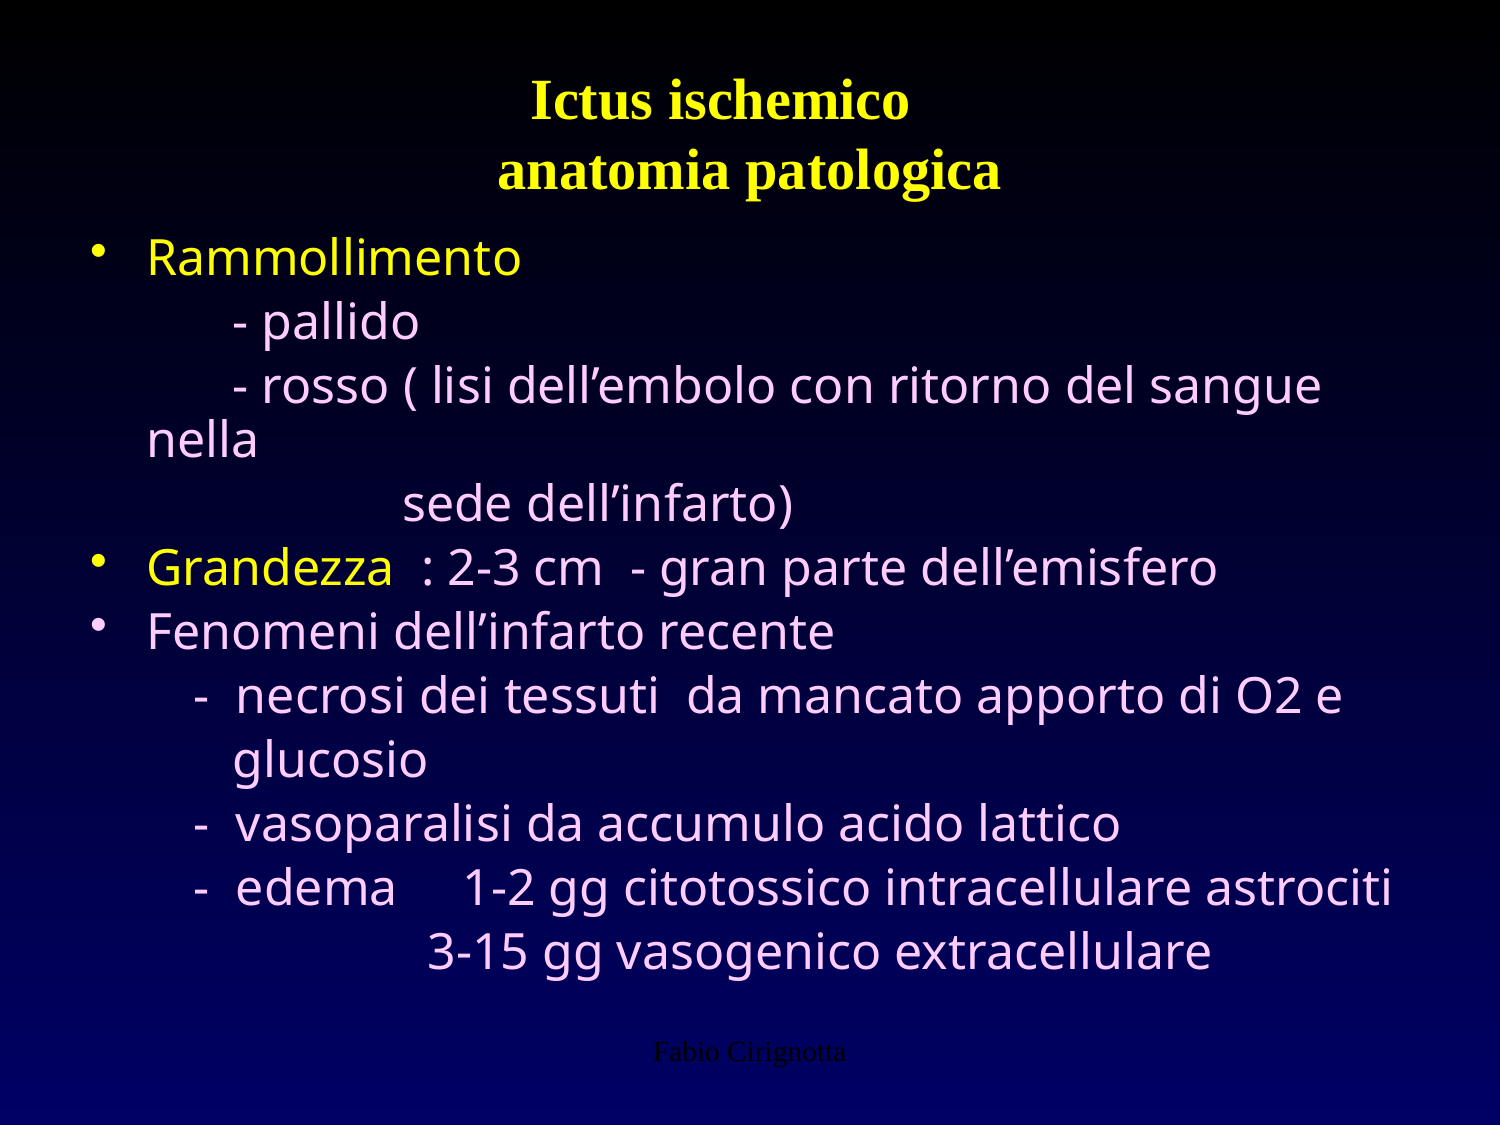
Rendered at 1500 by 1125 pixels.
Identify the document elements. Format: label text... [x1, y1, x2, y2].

list Rammollimento - pallido - rosso ( lisi dell’embolo con ritorno del sangue nella sede dell’infarto) Grandezza : 2-3 cm - gran parte dell’emisfero Fenomeni dell’infarto recente - necrosi dei tessuti da mancato apporto di O2 e glucosio - vasoparalisi da accumulo acido lattico - edema 1-2 gg citotossico intracellulare astrociti 3-15 gg vasogenico extracellulare [74, 224, 1451, 1001]
footer Fabio Cirignotta [512, 1024, 988, 1101]
title Ictus ischemico anatomia patologica [112, 62, 1388, 201]
